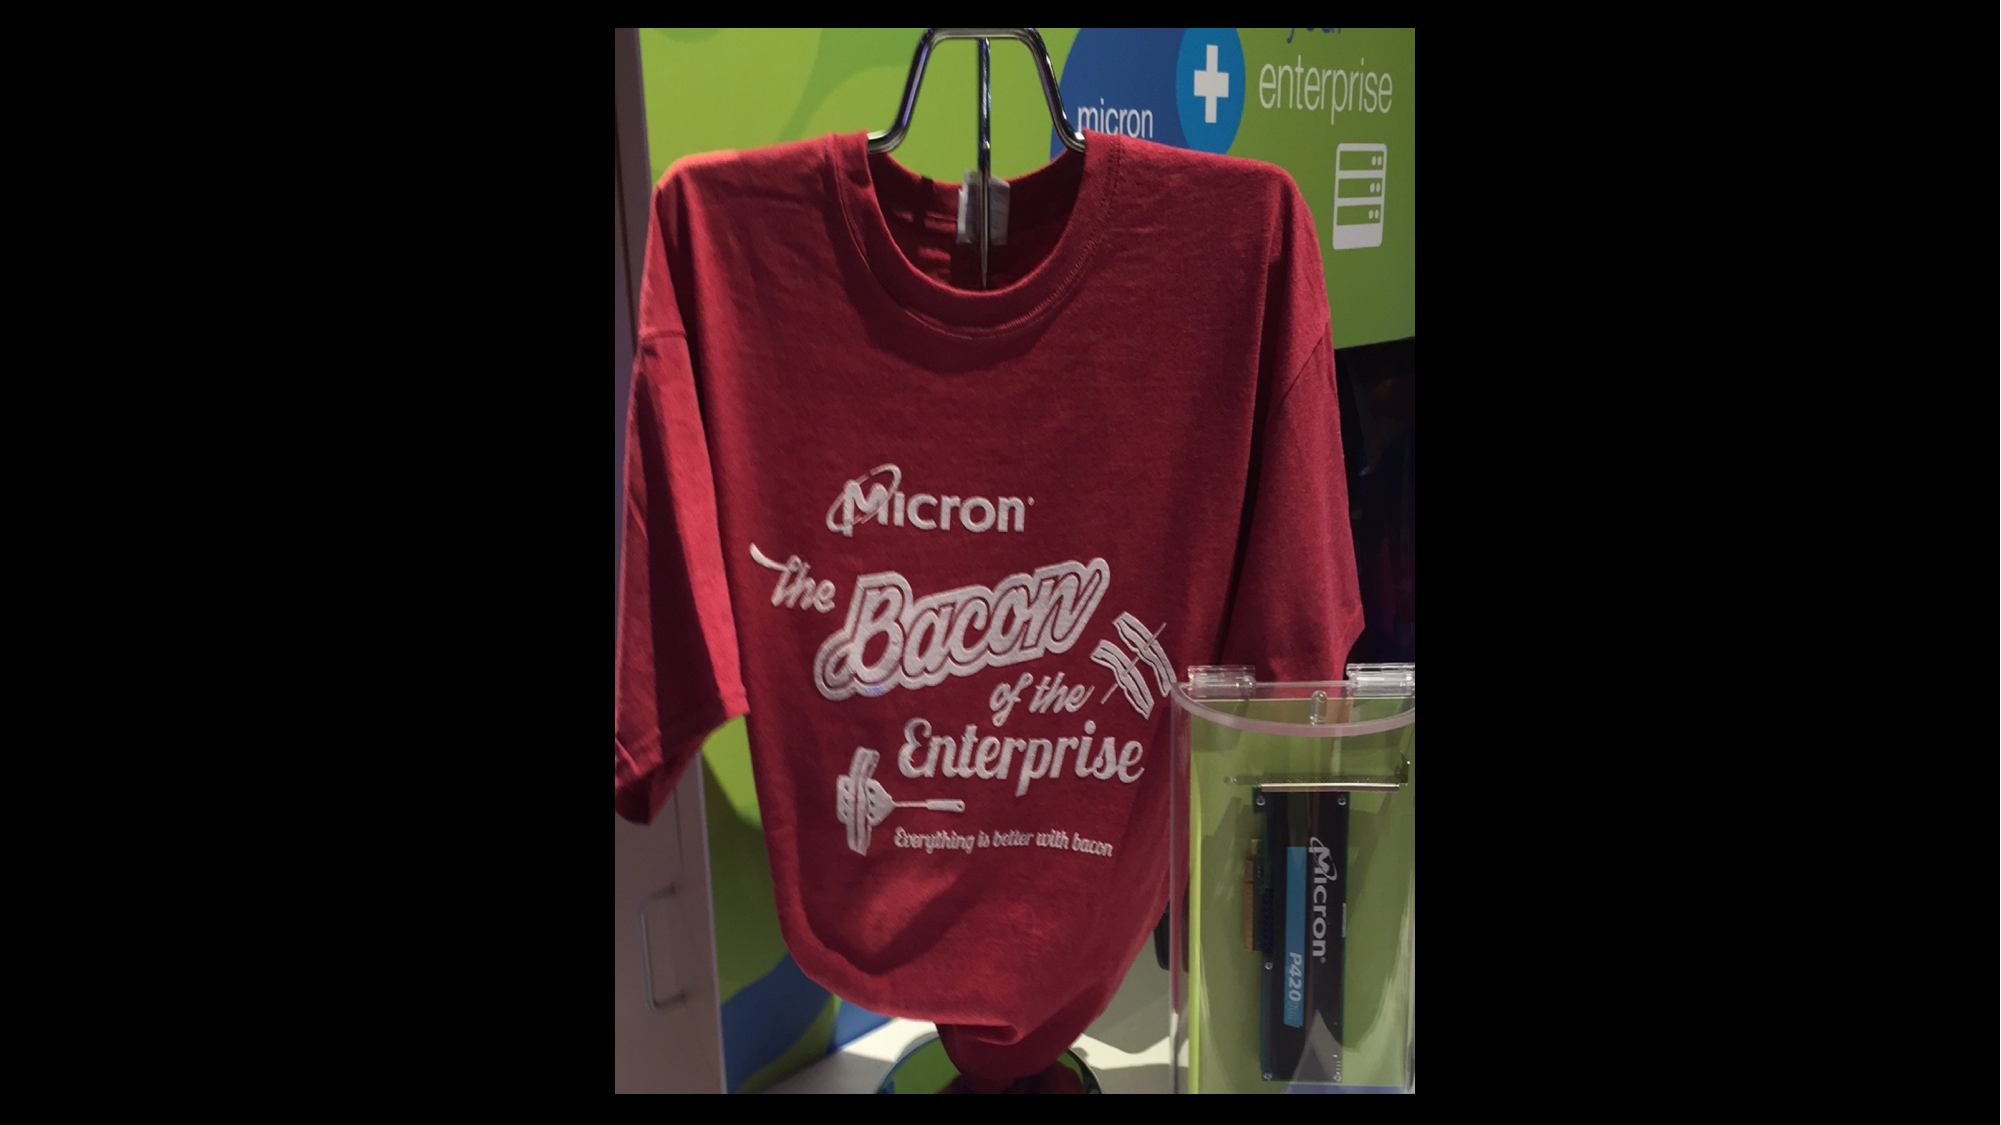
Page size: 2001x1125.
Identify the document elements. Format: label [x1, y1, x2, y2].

picture [615, 28, 1415, 1094]
